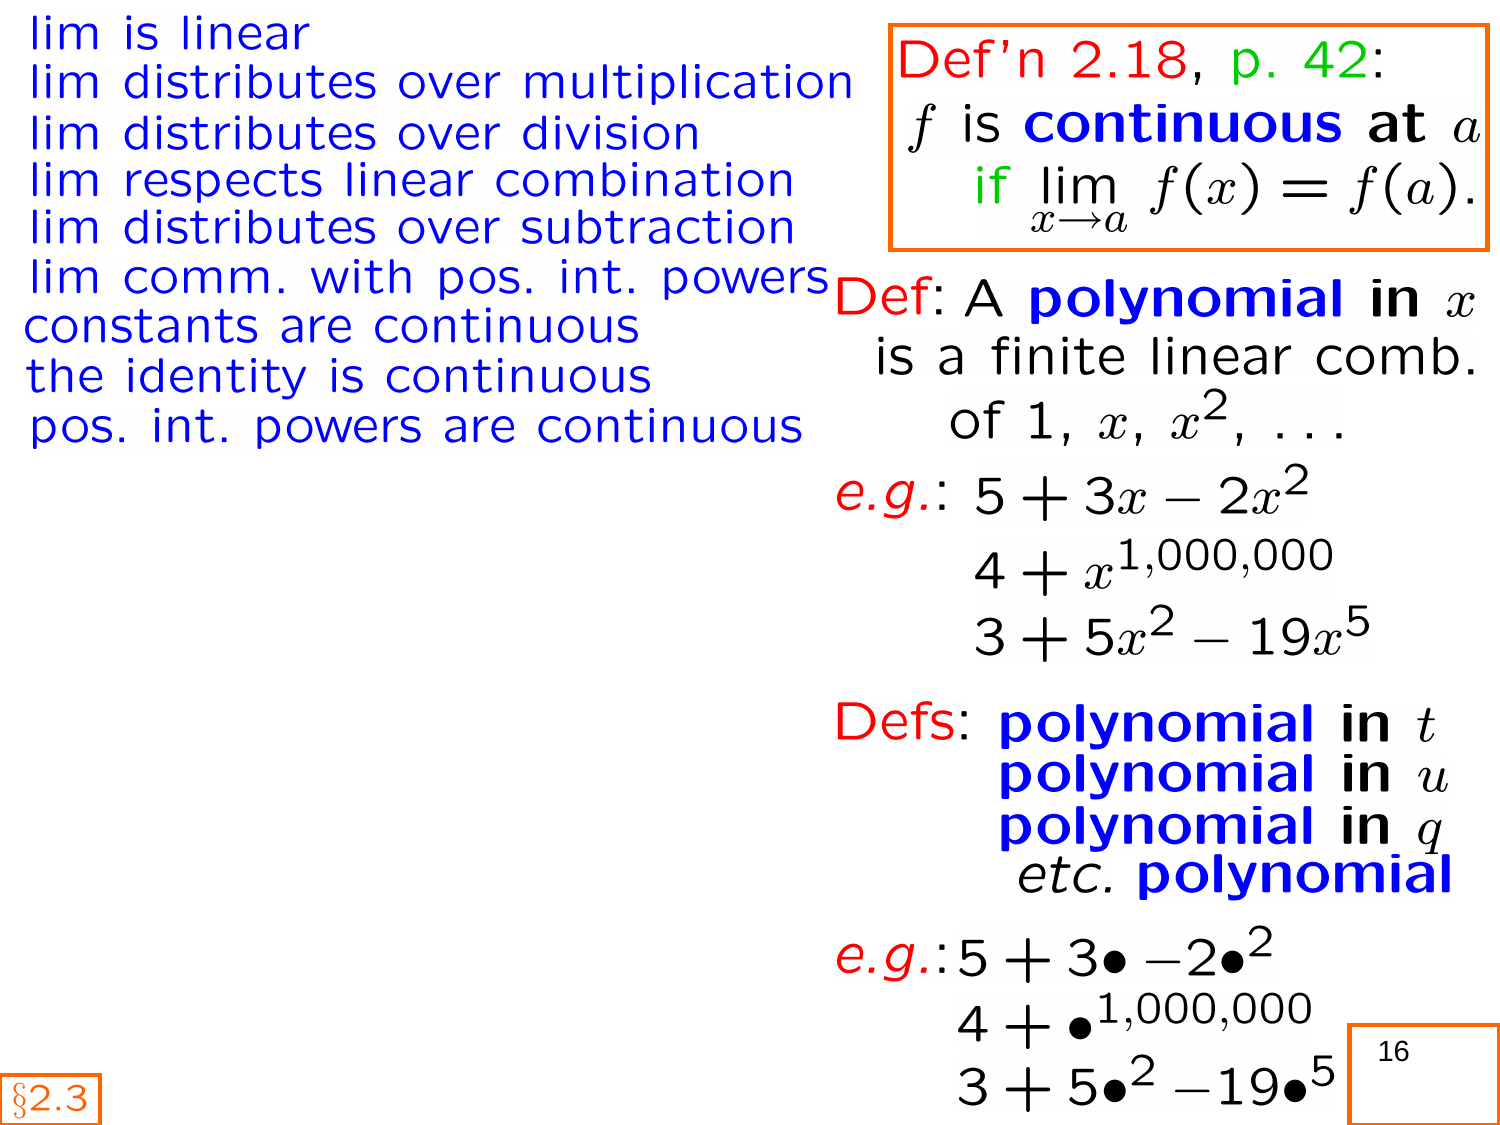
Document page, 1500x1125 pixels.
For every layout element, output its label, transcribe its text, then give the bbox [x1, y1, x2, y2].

picture [24, 305, 639, 343]
picture [974, 603, 1372, 663]
picture [31, 13, 310, 51]
picture [31, 207, 794, 244]
picture [31, 408, 802, 451]
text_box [836, 699, 1451, 901]
picture [12, 1080, 88, 1119]
picture [24, 358, 651, 401]
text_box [890, 24, 1488, 251]
picture [957, 924, 1274, 985]
picture [957, 990, 1312, 1051]
picture [31, 113, 698, 151]
picture [974, 537, 1334, 597]
picture [32, 64, 851, 106]
picture [836, 942, 947, 984]
picture [31, 162, 792, 205]
picture [974, 462, 1310, 522]
text_box [1349, 1025, 1500, 1125]
picture [836, 480, 947, 522]
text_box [836, 274, 1476, 447]
picture [957, 1053, 1336, 1113]
text_box [0, 1074, 100, 1125]
picture [32, 259, 828, 302]
slide_number 16 [1315, 1024, 1425, 1103]
